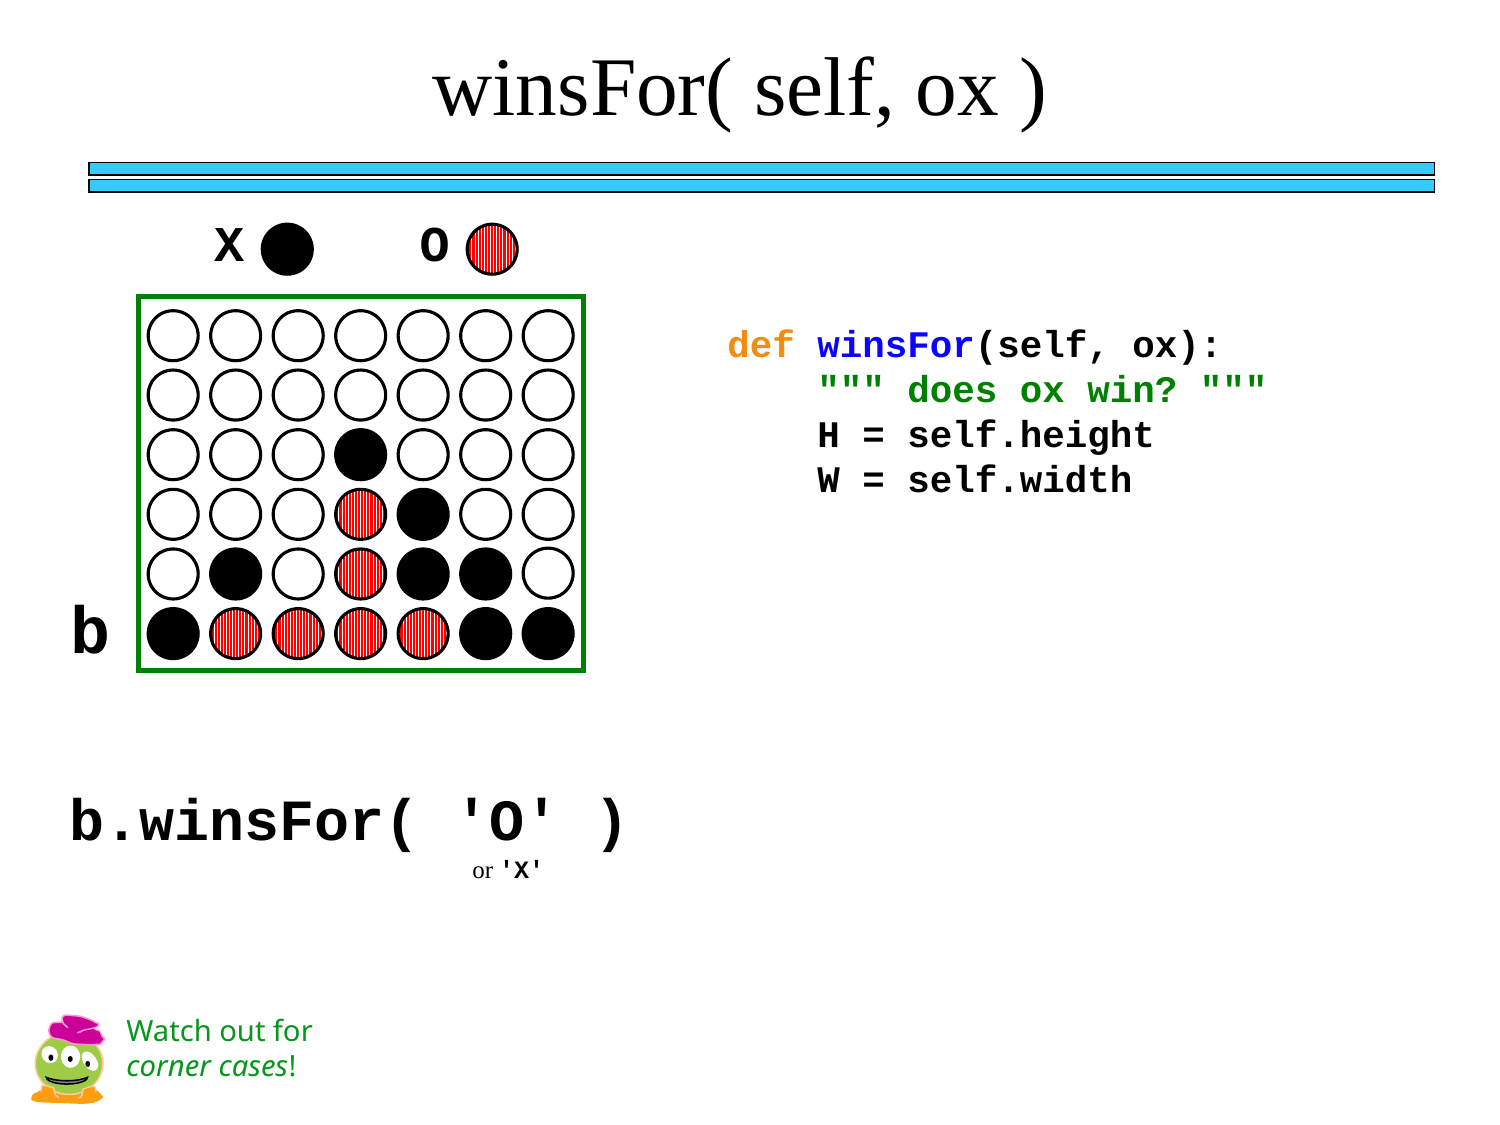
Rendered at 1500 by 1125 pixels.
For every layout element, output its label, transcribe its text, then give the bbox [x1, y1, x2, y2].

text_box winsFor( self, ox ) [200, 24, 1282, 140]
text_box O [383, 204, 486, 280]
text_box or 'X' [457, 845, 620, 891]
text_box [31, 1014, 106, 1104]
text_box b [55, 579, 231, 675]
text_box [138, 296, 584, 671]
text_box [88, 162, 1435, 193]
text_box [486, 224, 518, 275]
text_box X [177, 204, 281, 280]
text_box [281, 224, 313, 275]
text_box b.winsFor( 'O' ) [54, 774, 705, 860]
text_box [523, 548, 574, 599]
text_box Watch out for corner cases! [111, 1005, 387, 1090]
text_box def winsFor(self, ox): """ does ox win? """ H = self.height W = self.width [712, 312, 1317, 598]
